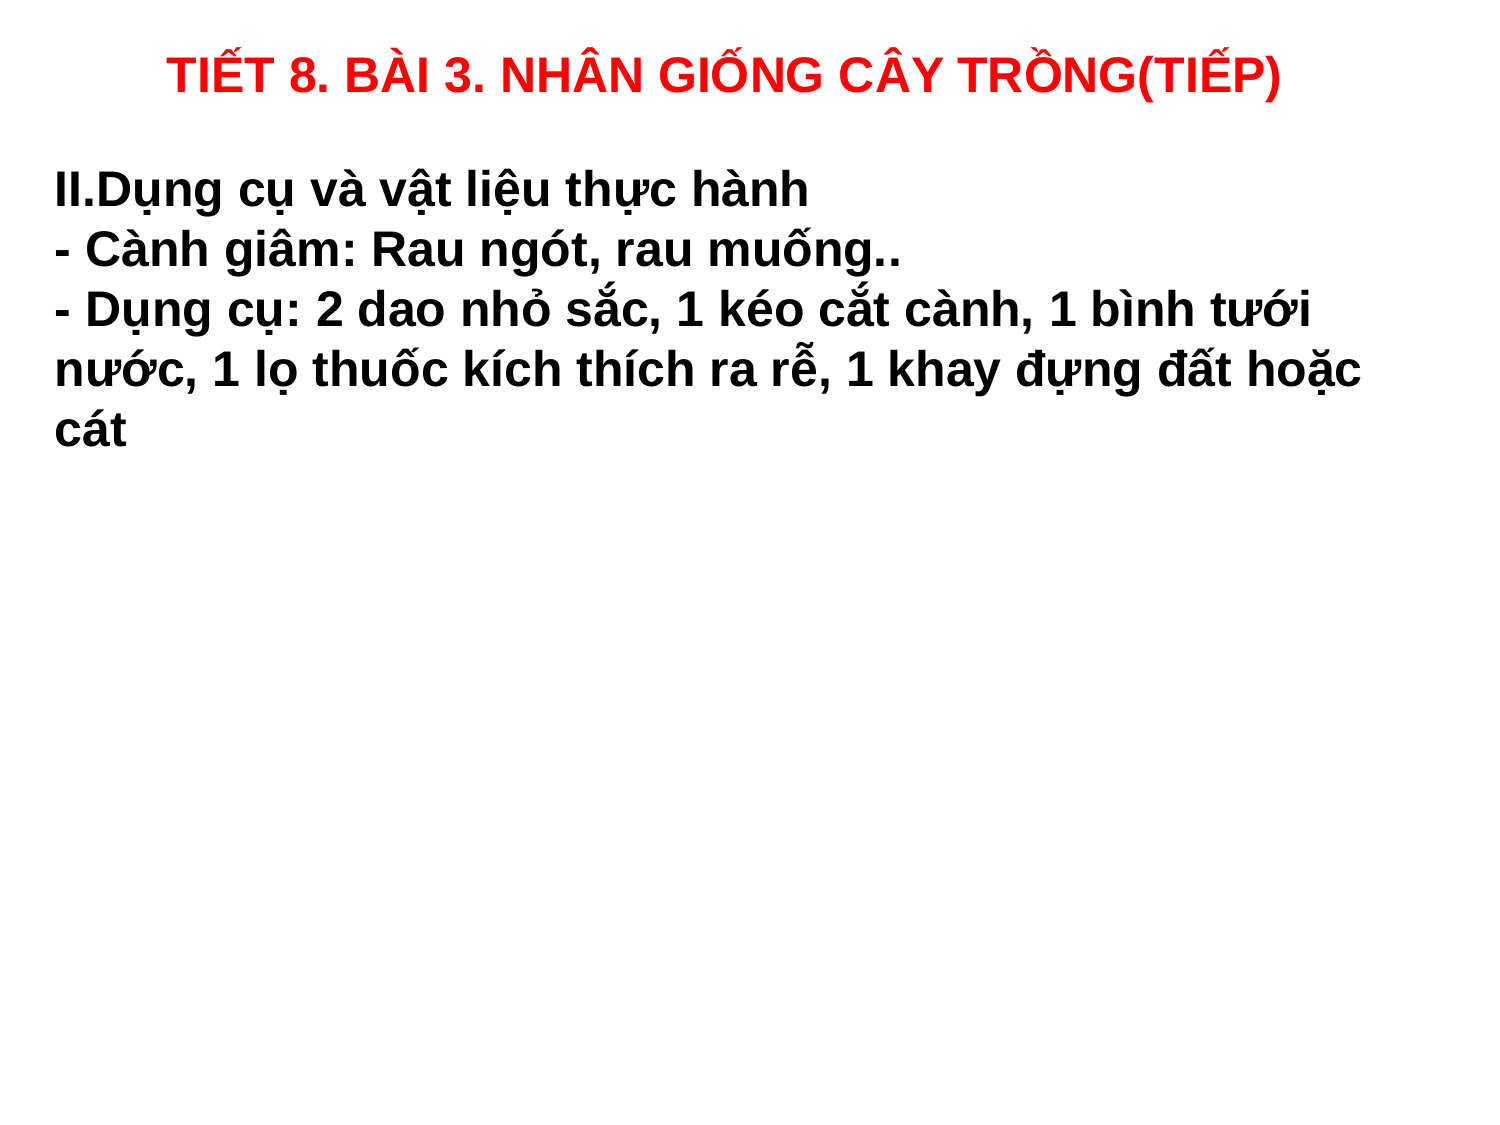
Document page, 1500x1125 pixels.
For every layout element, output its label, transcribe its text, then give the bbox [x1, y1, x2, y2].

text_box TIẾT 8. BÀI 3. NHÂN GIỐNG CÂY TRỒNG(TIẾP) [37, 35, 1413, 110]
text_box II.Dụng cụ và vật liệu thực hành - Cành giâm: Rau ngót, rau muống.. - Dụng cụ: 2 dao nhỏ sắc, 1 kéo cắt cành, 1 bình tưới nước, 1 lọ thuốc kích thích ra rễ, 1 khay đựng đất hoặc cát [40, 149, 1428, 464]
